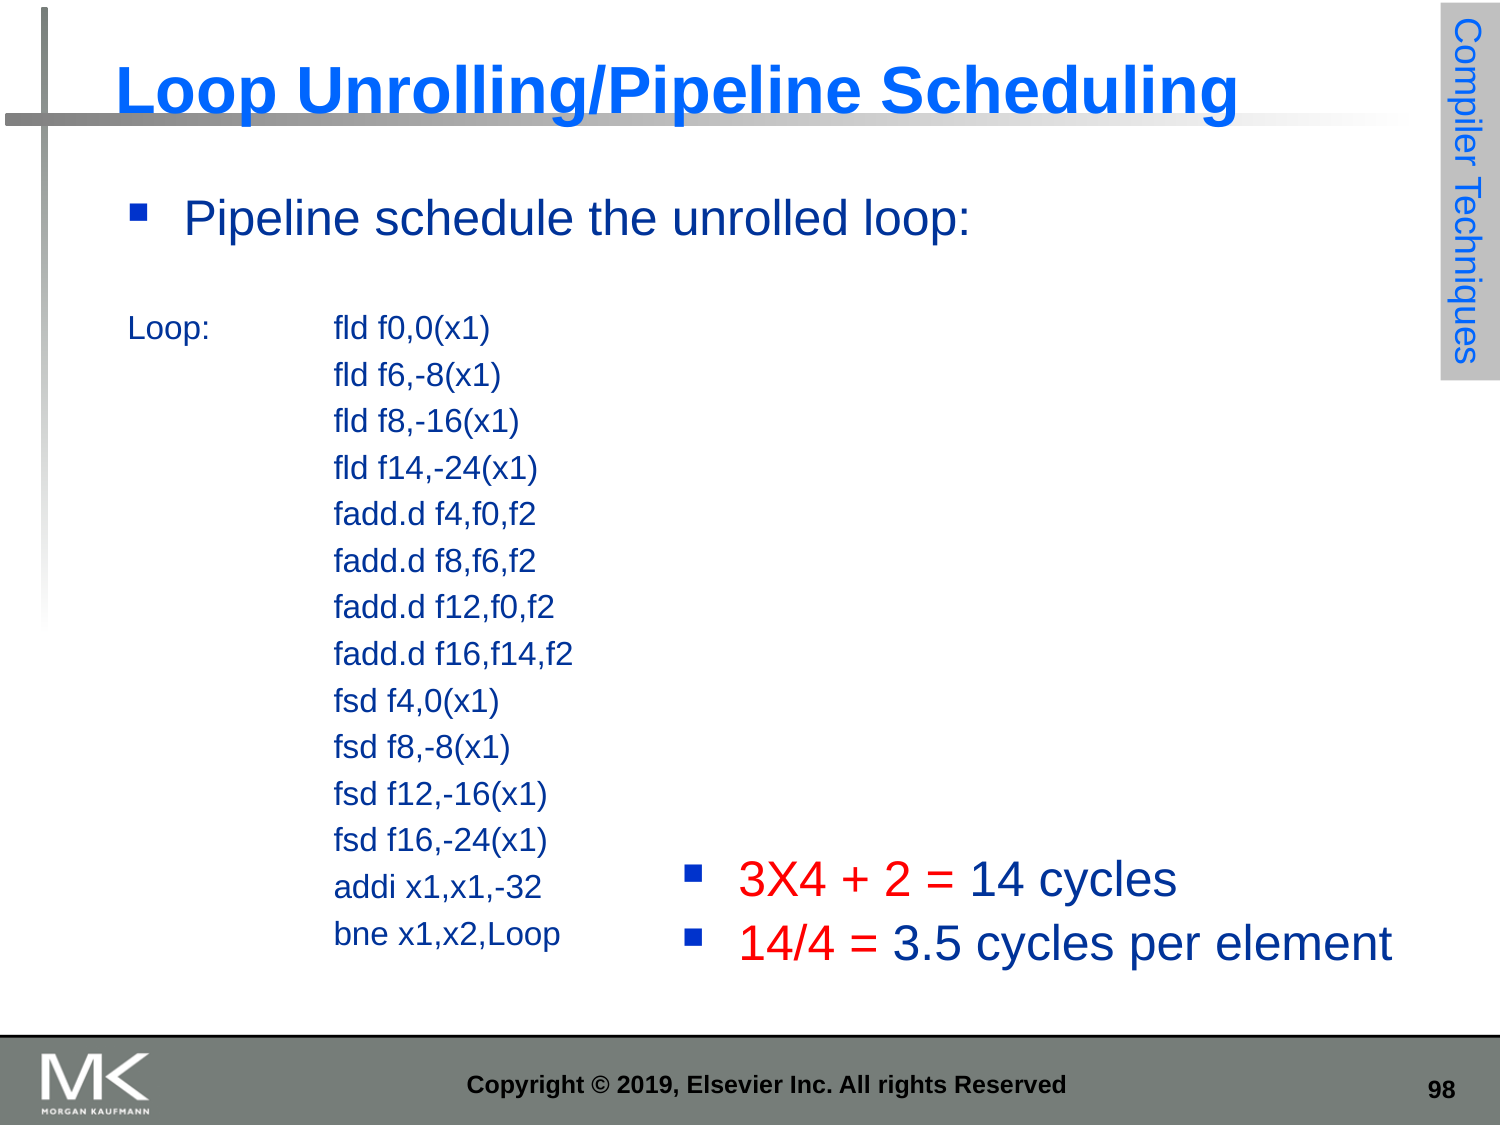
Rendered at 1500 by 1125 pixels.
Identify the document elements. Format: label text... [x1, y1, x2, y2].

list Pipeline schedule the unrolled loop: Loop: fld f0,0(x1) fld f6,-8(x1) fld f8,-16(x1) fld f14,-24(x1) fadd.d f4,f0,f2 fadd.d f8,f6,f2 fadd.d f12,f0,f2 fadd.d f16,f14,f2 fsd f4,0(x1) fsd f8,-8(x1) fsd f12,-16(x1) fsd f16,-24(x1) addi x1,x1,-32 bne x1,x2,Loop [111, 184, 1470, 1024]
text_box Compiler Techniques [1440, 2, 1500, 381]
title Loop Unrolling/Pipeline Scheduling [100, 37, 1440, 135]
picture [29, 1046, 160, 1123]
footer Copyright © 2019, Elsevier Inc. All rights Reserved [170, 1046, 1365, 1106]
text_box 3X4 + 2 = 14 cycles 14/4 = 3.5 cycles per element [667, 846, 1471, 979]
